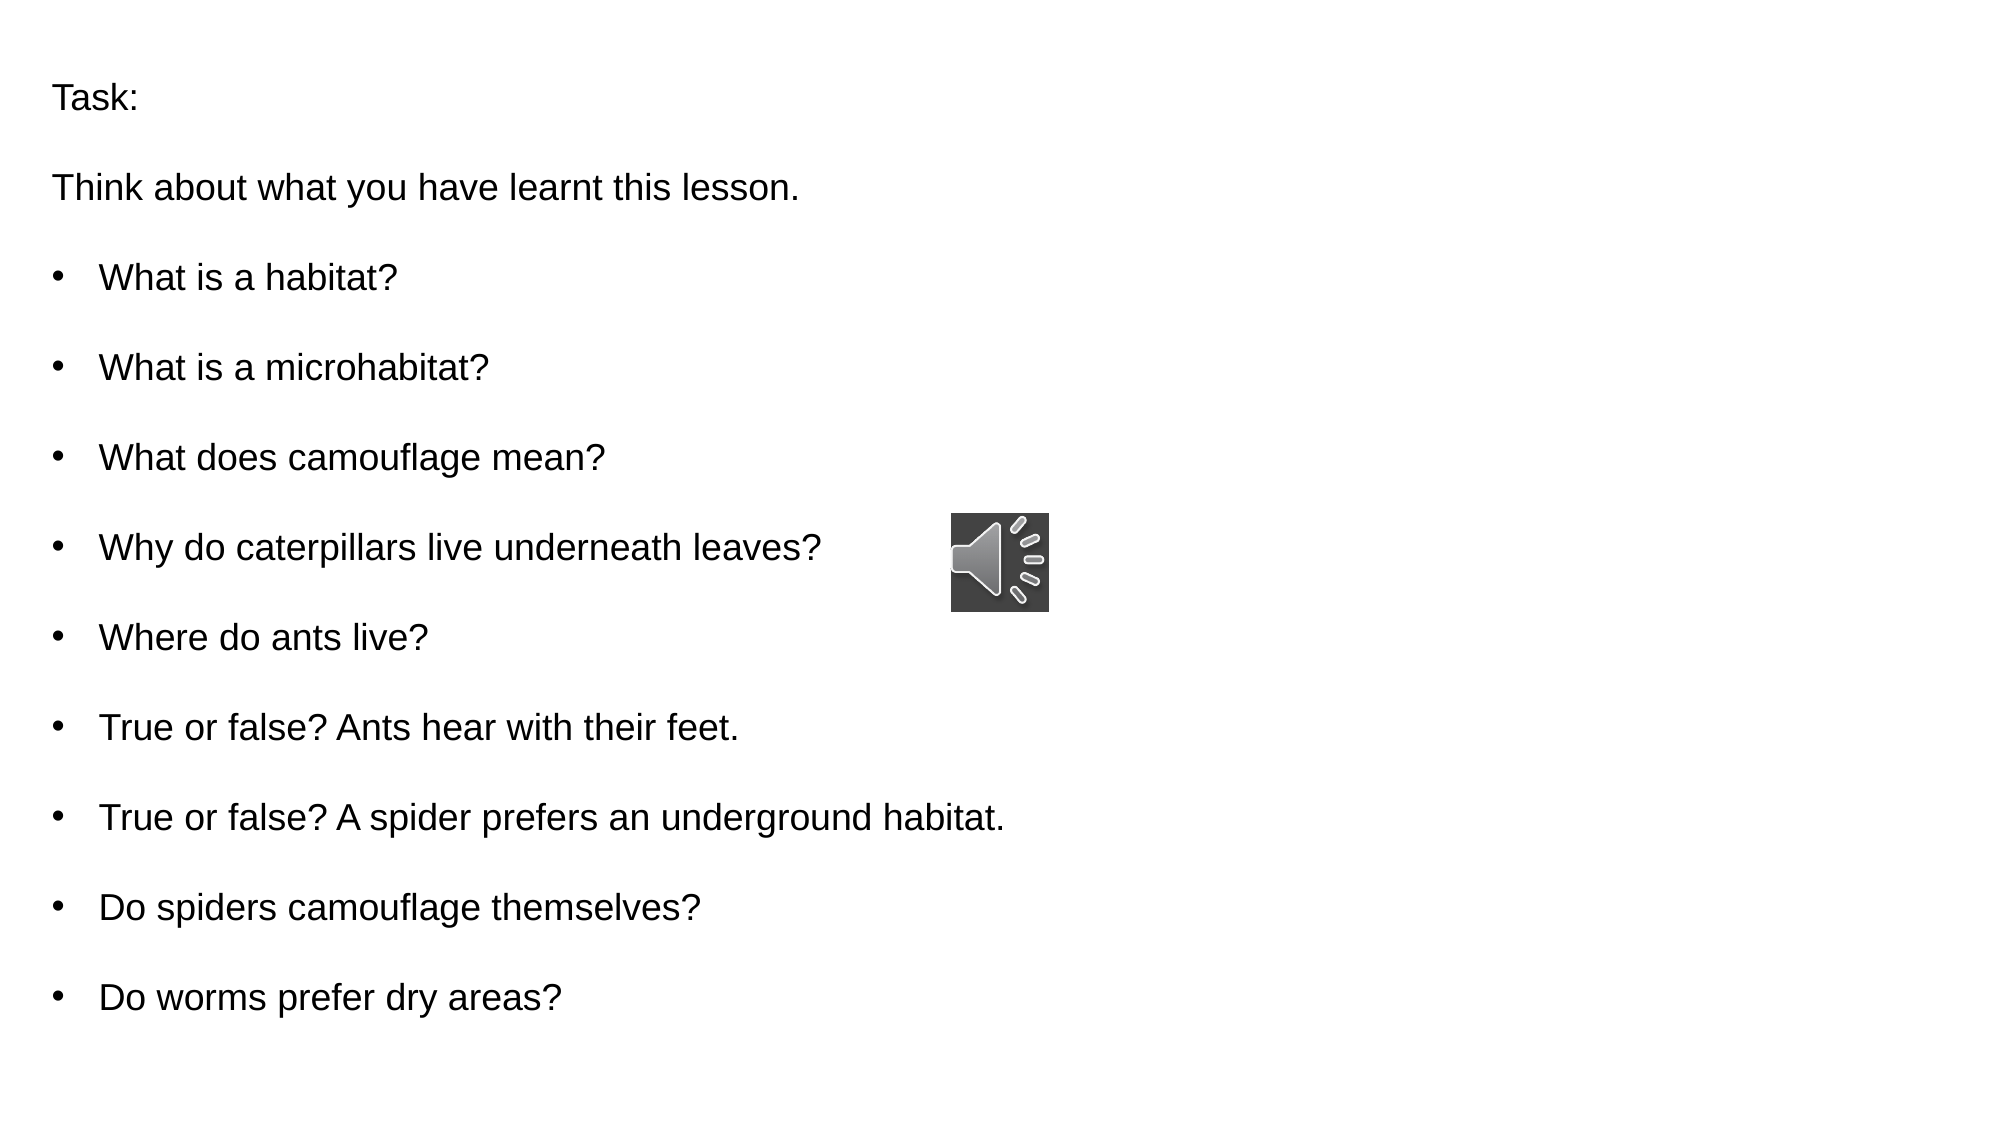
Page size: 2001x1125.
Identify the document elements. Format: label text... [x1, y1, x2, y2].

text_box Task: Think about what you have learnt this lesson. What is a habitat? What is a microhabitat? What does camouflage mean? Why do caterpillars live underneath leaves? Where do ants live? True or false? Ants hear with their feet. True or false? A spider prefers an underground habitat. Do spiders camouflage themselves? Do worms prefer dry areas? [36, 20, 1932, 1125]
picture [949, 512, 1050, 613]
